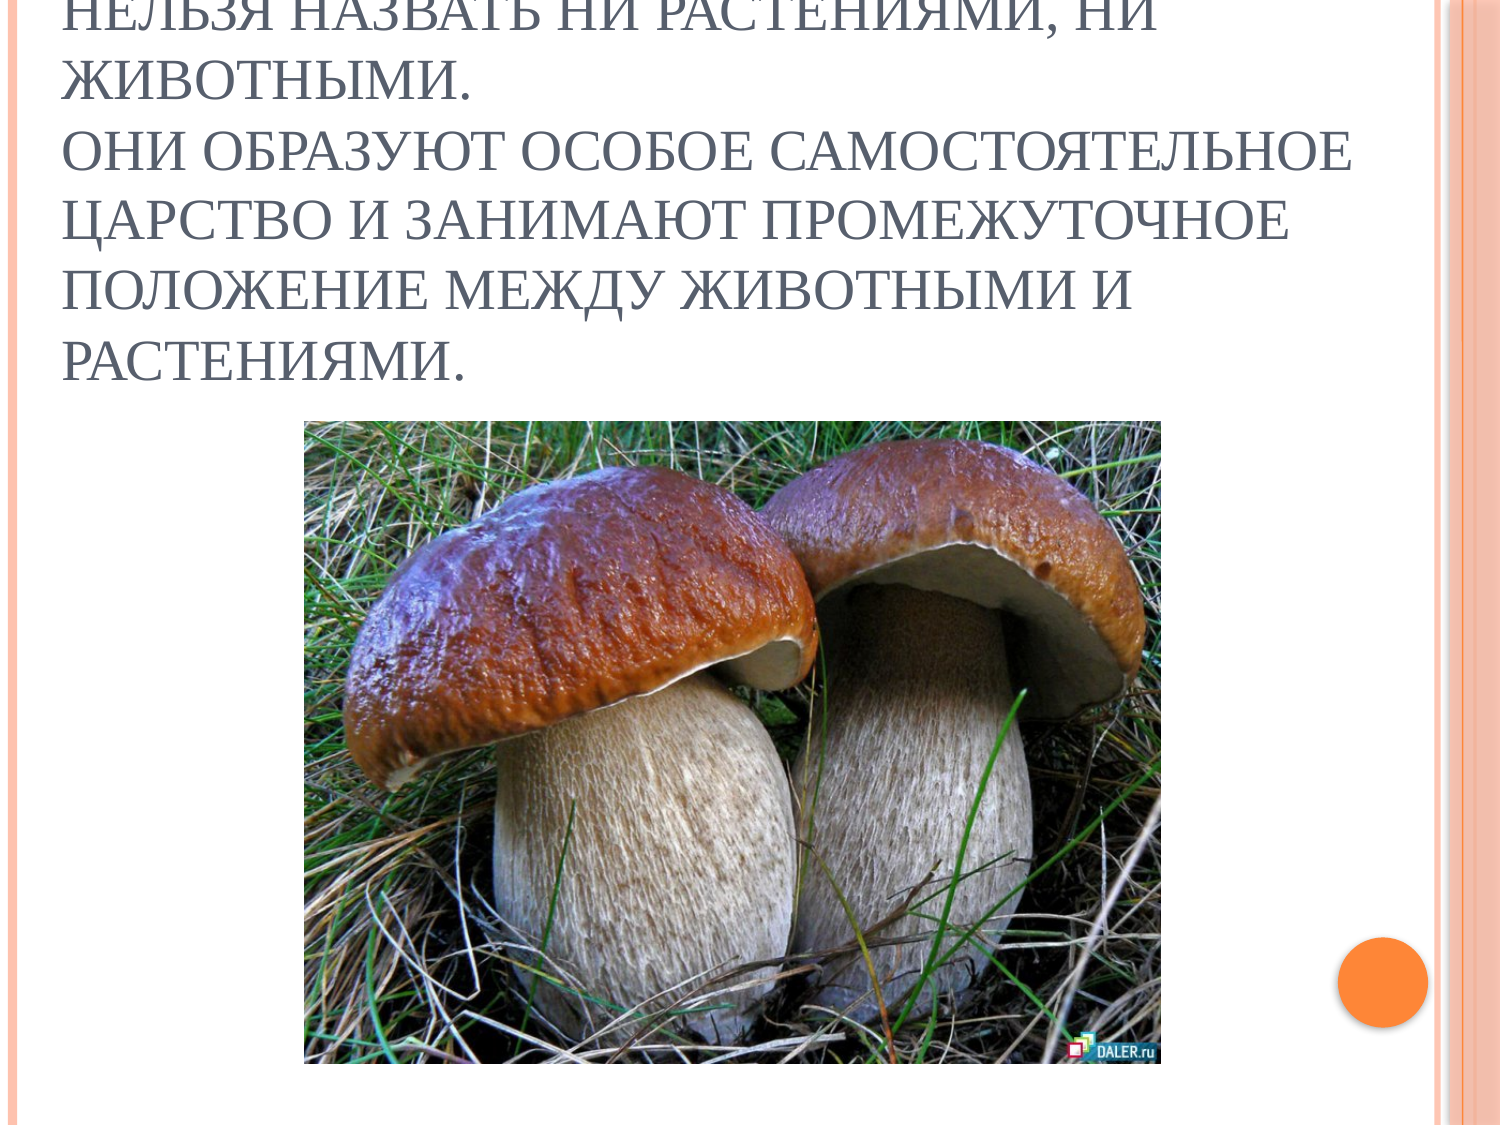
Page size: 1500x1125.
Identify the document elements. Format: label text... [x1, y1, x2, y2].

picture [304, 421, 1161, 1064]
title Грибы – удивительные создания, ведь их нельзя назвать ни растениями, ни животными. Они образуют особое самостоятельное царство и занимают промежуточное положение между животными и растениями. [46, 117, 1442, 539]
